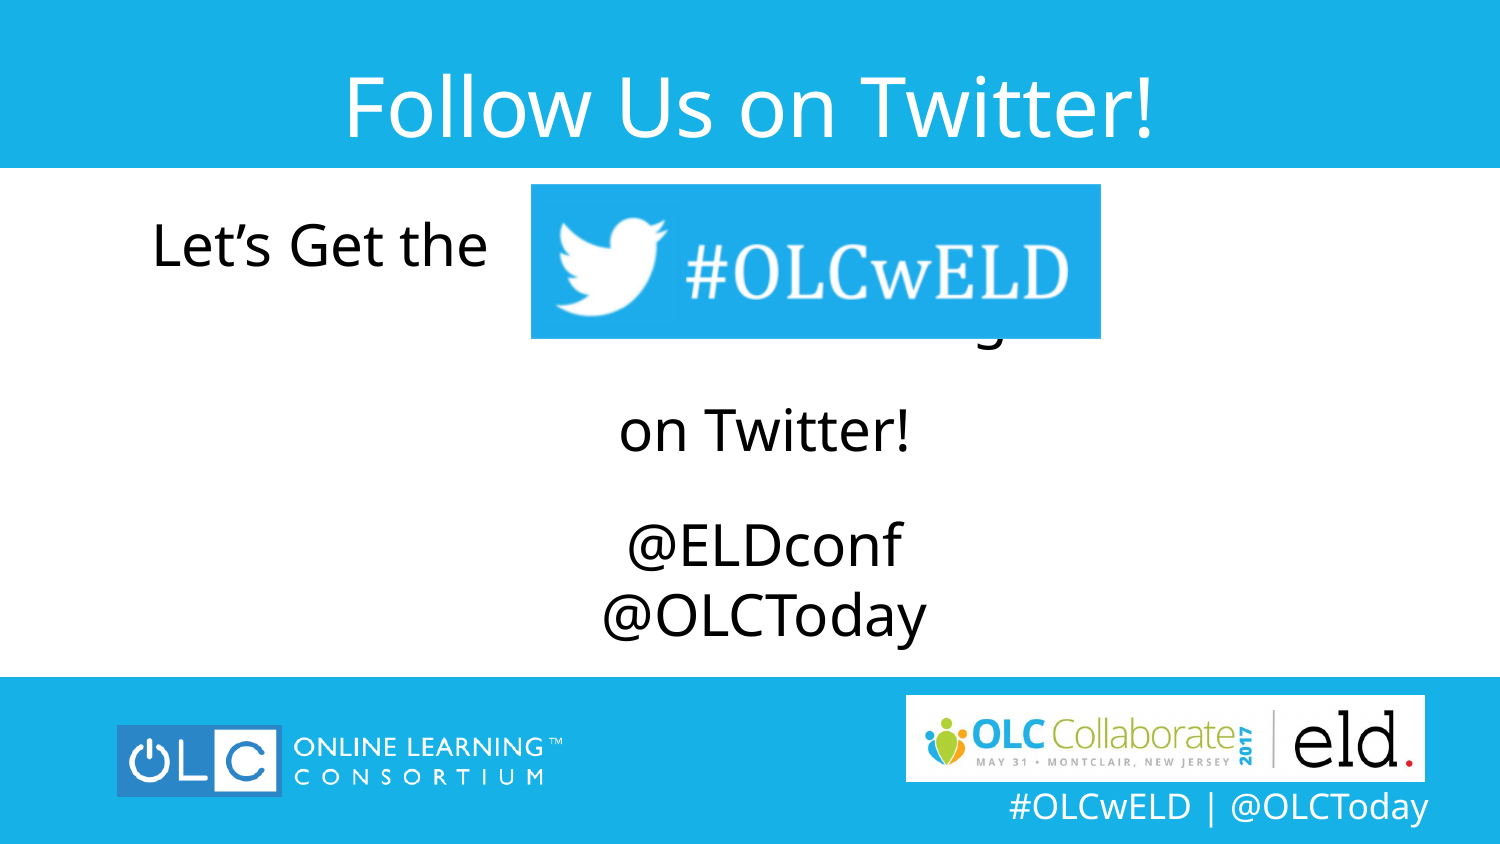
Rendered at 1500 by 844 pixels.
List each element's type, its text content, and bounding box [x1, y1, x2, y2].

picture [0, 0, 1500, 844]
list Let’s Get the trending on Twitter! @ELDconf @OLCToday [75, 197, 1425, 664]
title Follow Us on Twitter! [75, 33, 1425, 175]
